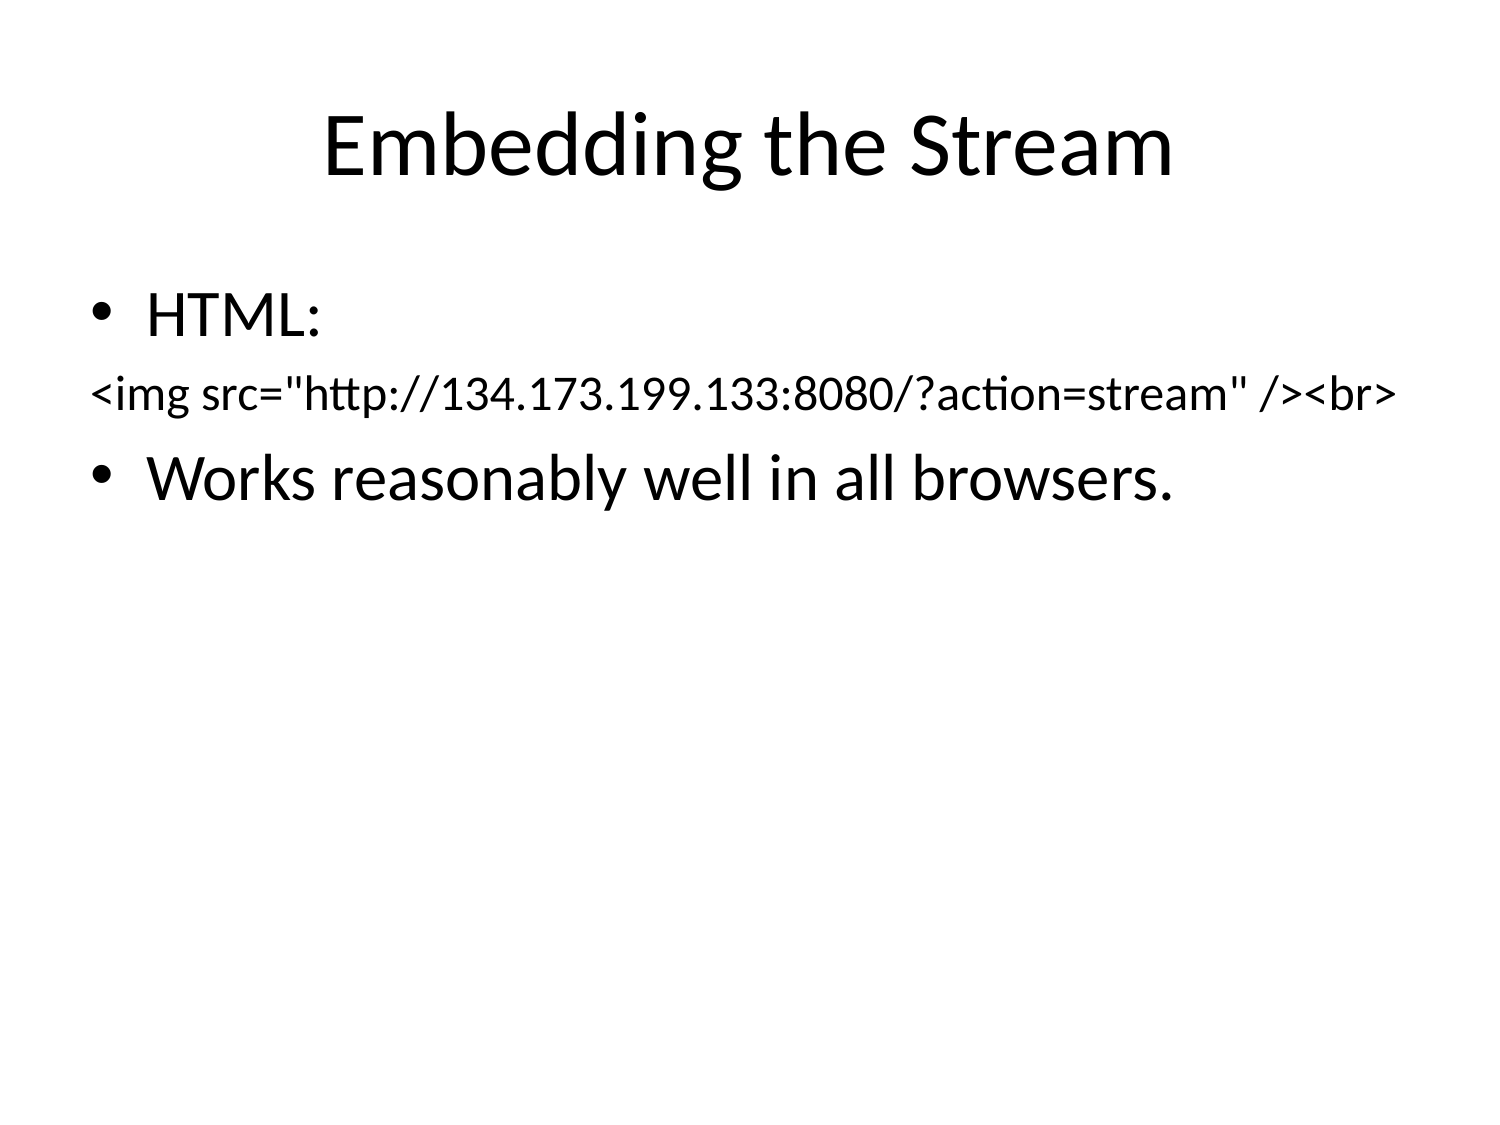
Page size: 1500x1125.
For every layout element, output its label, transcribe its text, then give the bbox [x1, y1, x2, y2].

list HTML: <img src="http://134.173.199.133:8080/?action=stream" /><br> Works reasonably well in all browsers. [75, 262, 1425, 1005]
title Embedding the Stream [75, 45, 1425, 233]
